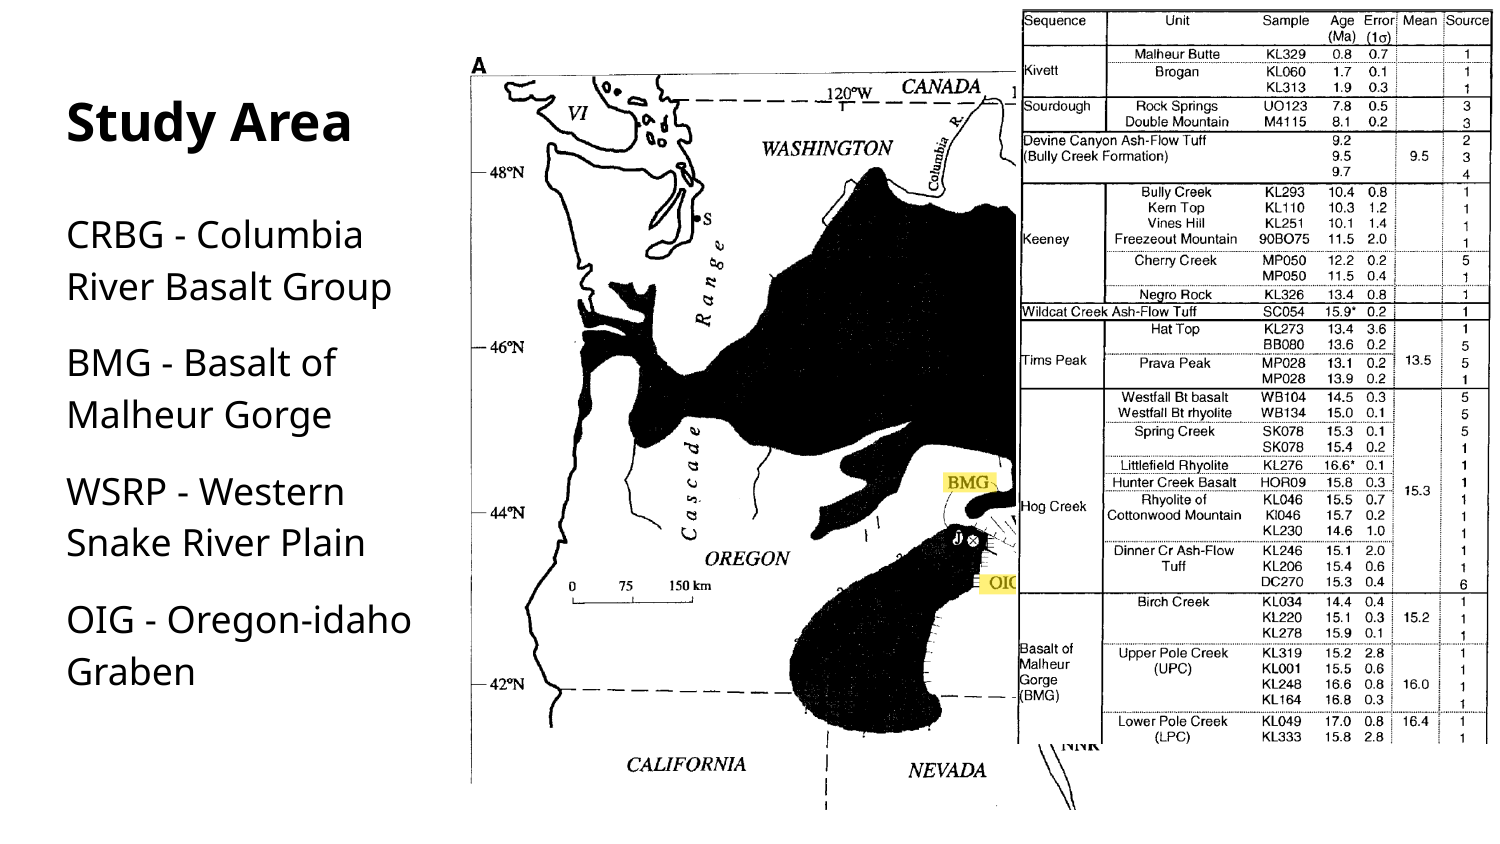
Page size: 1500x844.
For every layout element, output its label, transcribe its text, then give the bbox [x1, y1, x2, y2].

list CRBG - Columbia River Basalt Group BMG - Basalt of Malheur Gorge WSRP - Western Snake River Plain OIG - Oregon-idaho Graben [51, 189, 442, 750]
title Study Area [51, 72, 442, 167]
picture [447, 7, 1500, 811]
